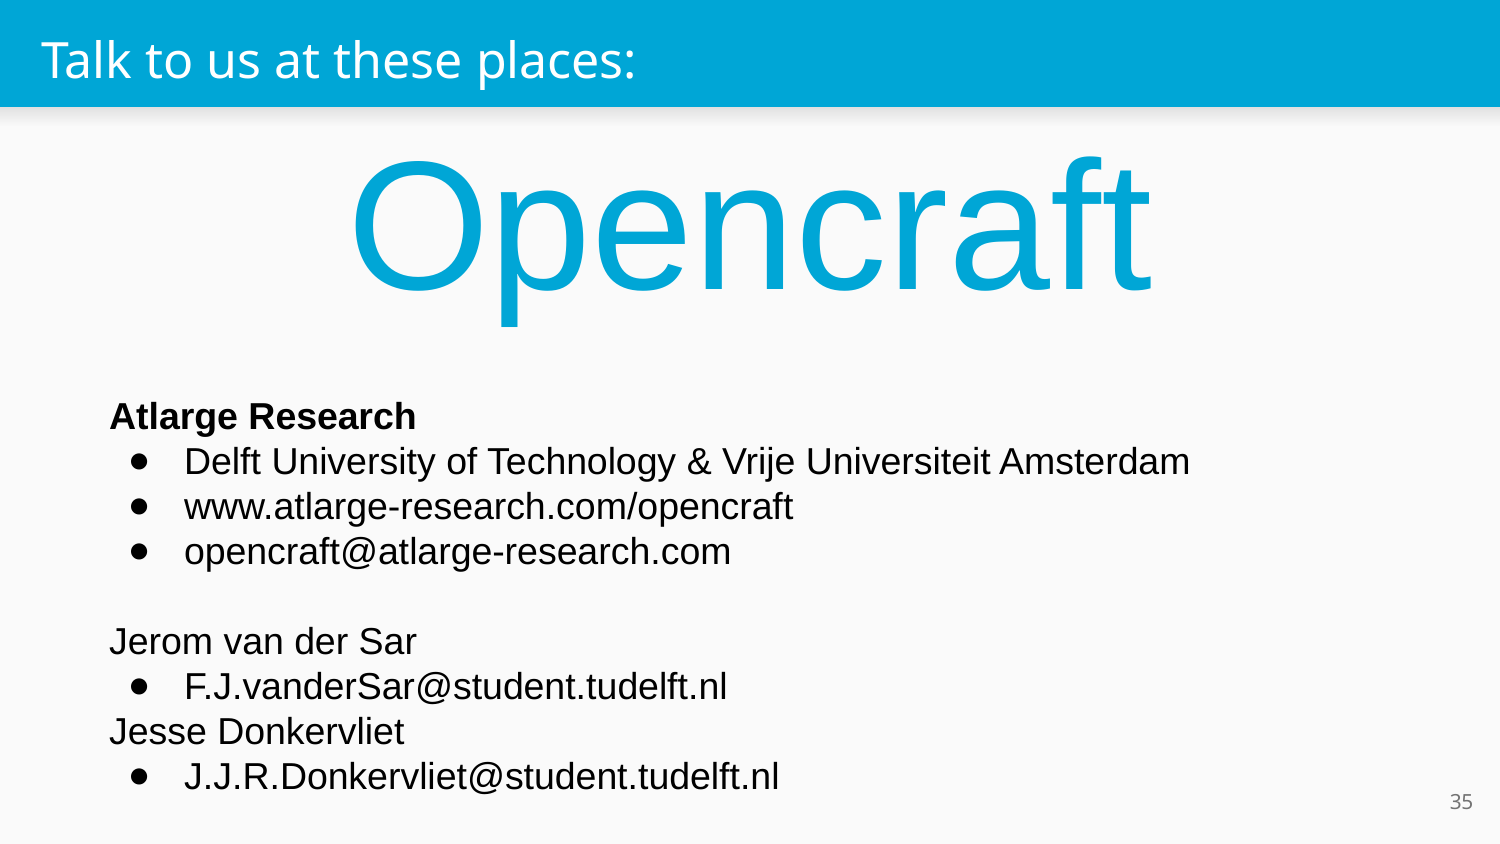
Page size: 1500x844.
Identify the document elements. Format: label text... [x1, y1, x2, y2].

slide_number ‹#› [1398, 770, 1489, 835]
title Talk to us at these places: [26, 8, 1474, 108]
text_box Opencraft [99, 90, 1401, 311]
text_box Atlarge Research Delft University of Technology & Vrije Universiteit Amsterdam www.atlarge-research.com/opencraft opencraft@atlarge-research.com Jerom van der Sar F.J.vanderSar@student.tudelft.nl Jesse Donkervliet J.J.R.Donkervliet@student.tudelft.nl [94, 331, 1396, 827]
